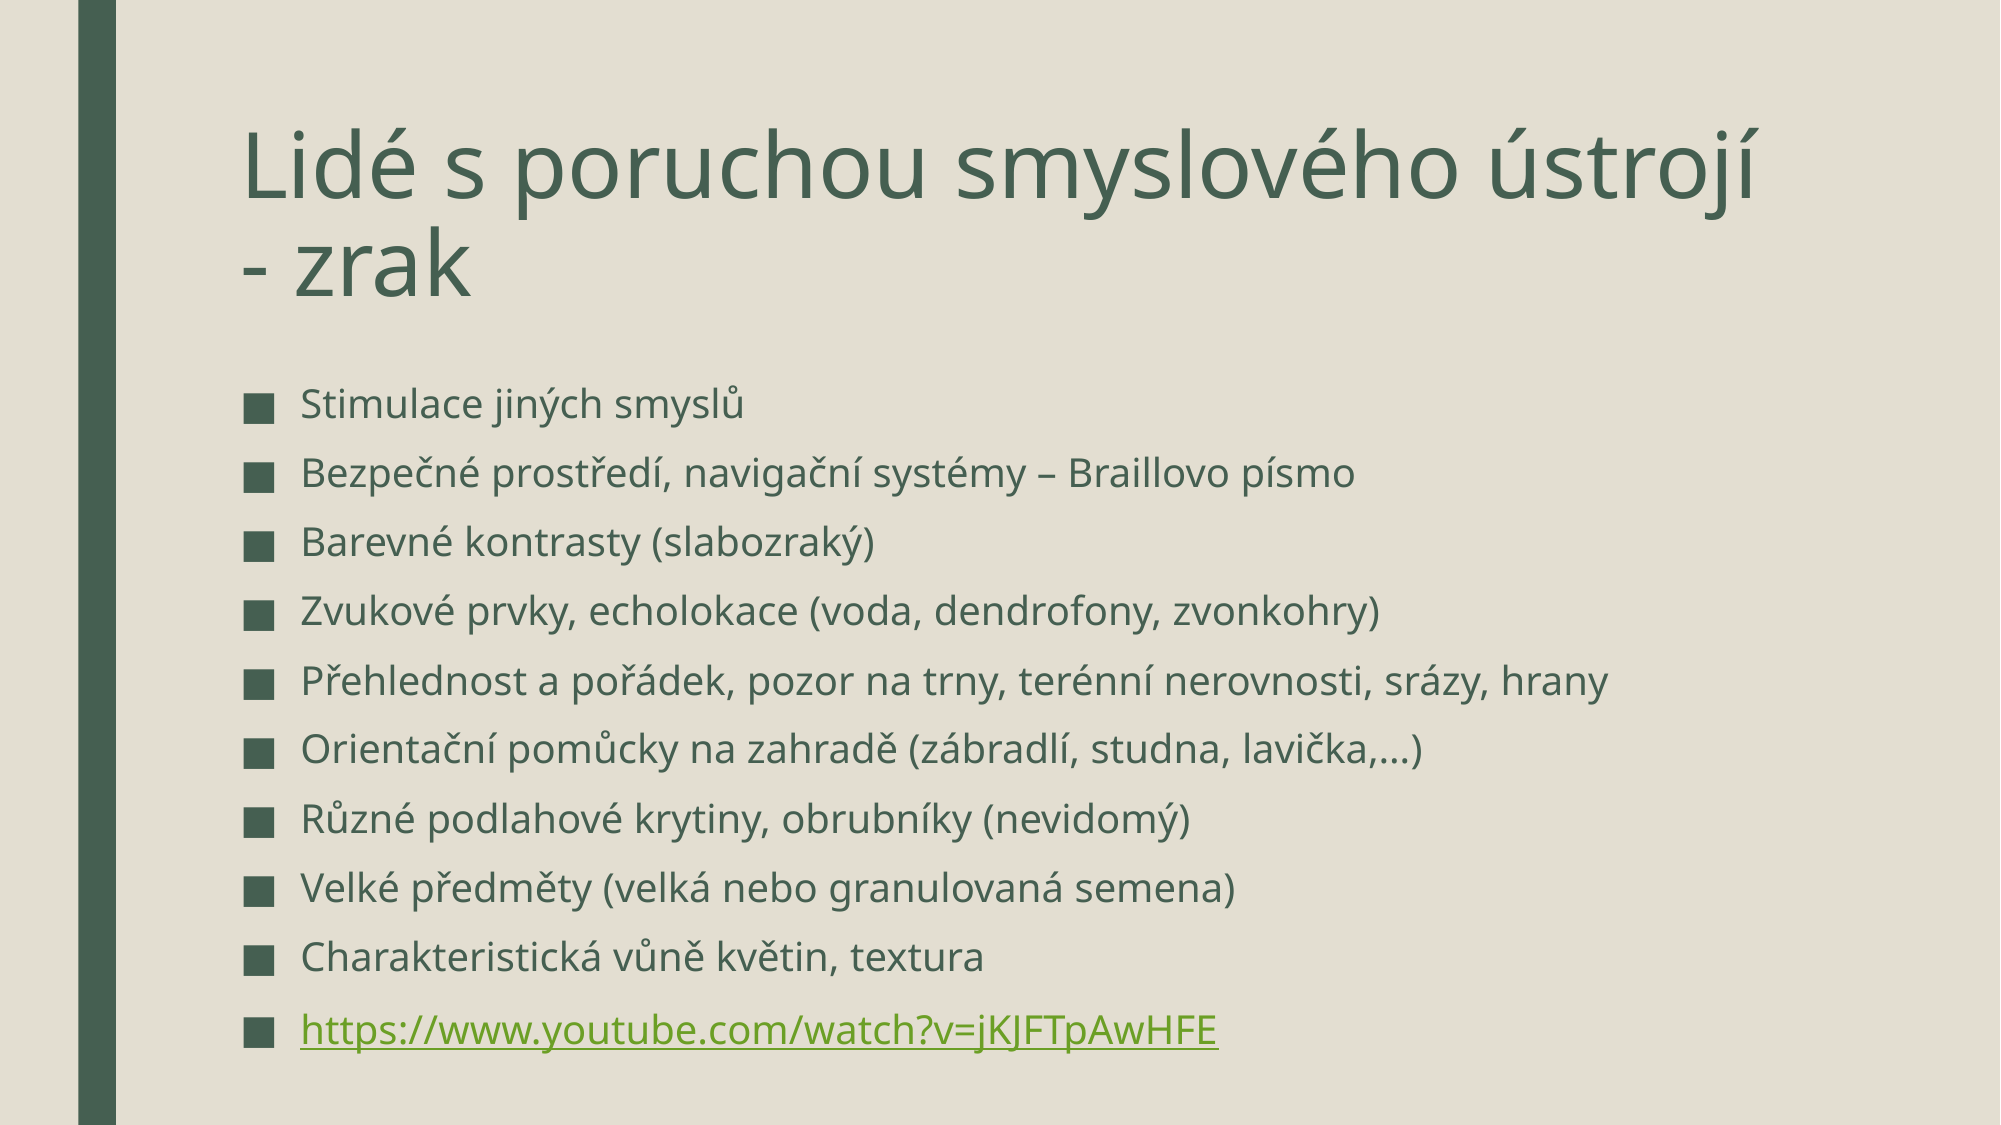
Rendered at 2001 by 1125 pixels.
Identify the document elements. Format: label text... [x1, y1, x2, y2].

title Lidé s poruchou smyslového ústrojí - zrak [225, 112, 1800, 357]
list Stimulace jiných smyslů Bezpečné prostředí, navigační systémy – Braillovo písmo Barevné kontrasty (slabozraký) Zvukové prvky, echolokace (voda, dendrofony, zvonkohry) Přehlednost a pořádek, pozor na trny, terénní nerovnosti, srázy, hrany Orientační pomůcky na zahradě (zábradlí, studna, lavička,…) Různé podlahové krytiny, obrubníky (nevidomý) Velké předměty (velká nebo granulovaná semena) Charakteristická vůně květin, textura https://www.youtube.com/watch?v=jKJFTpAwHFE [225, 375, 1800, 1069]
